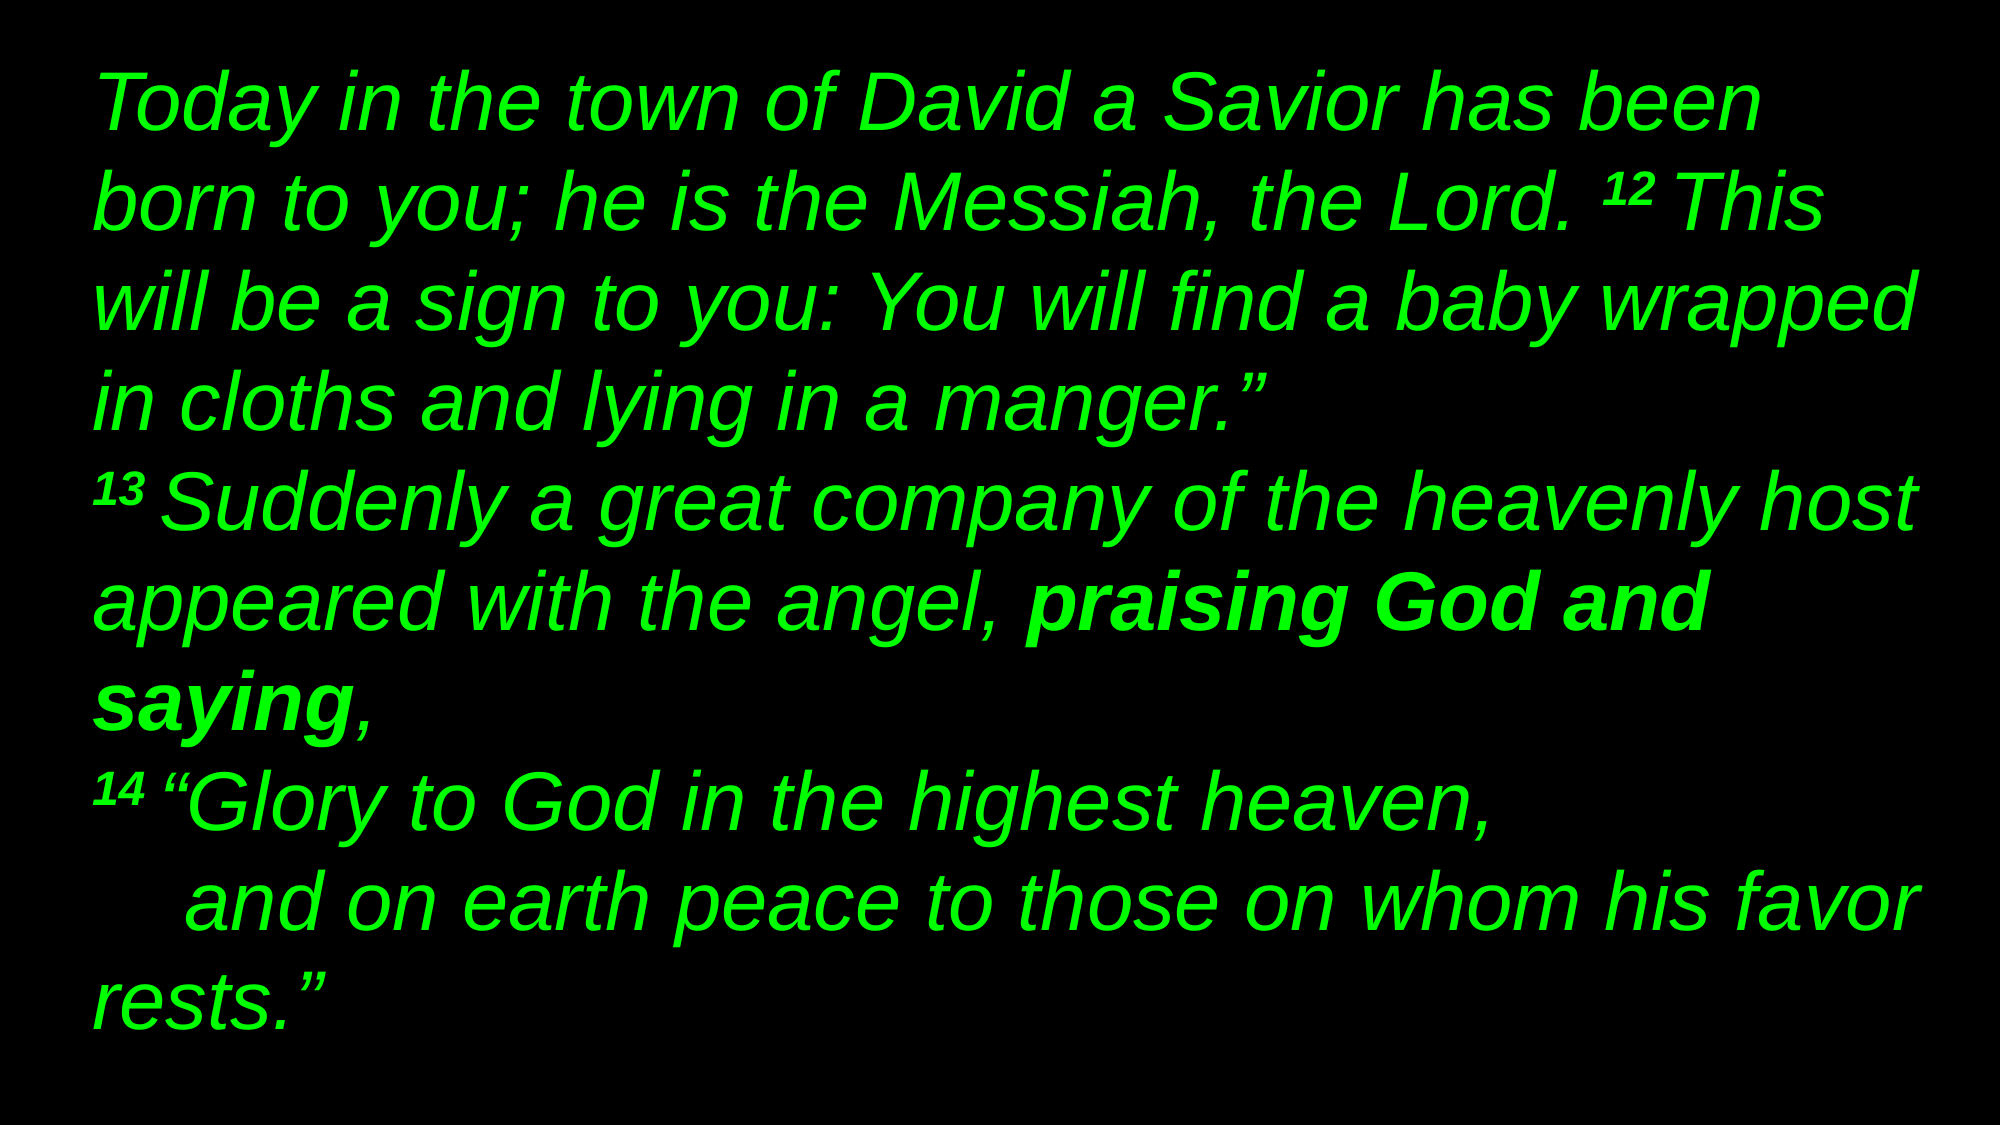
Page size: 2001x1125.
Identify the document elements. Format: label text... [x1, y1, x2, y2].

title Today in the town of David a Savior has been born to you; he is the Messiah, the Lord. 12 This will be a sign to you: You will find a baby wrapped in cloths and lying in a manger.” 13 Suddenly a great company of the heavenly host appeared with the angel, praising God and saying, 14 “Glory to God in the highest heaven, and on earth peace to those on whom his favor rests.” [77, 51, 1950, 1055]
